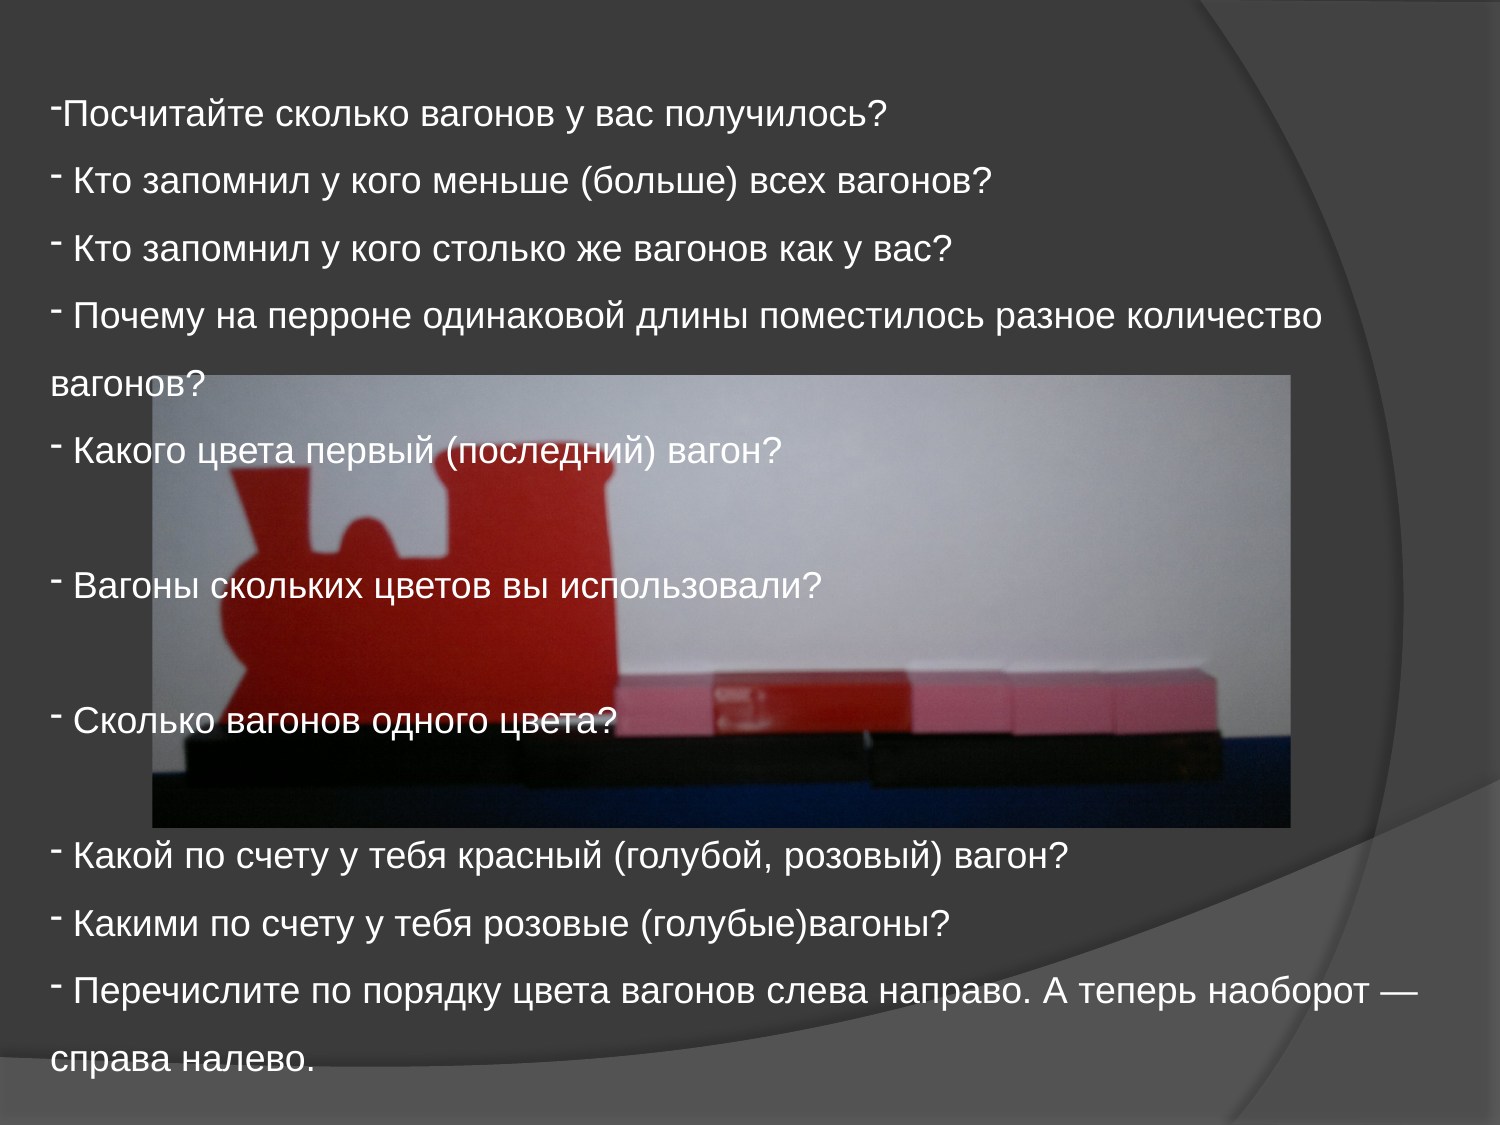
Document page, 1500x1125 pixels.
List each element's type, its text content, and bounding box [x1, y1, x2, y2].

text_box Посчитайте сколько вагонов у вас получилось? Кто запомнил у кого меньше (больше) всех вагонов? Кто запомнил у кого столько же вагонов как у вас? Почему на перроне одинаковой длины поместилось разное количество вагонов? Какого цвета первый (последний) вагон? Вагоны скольких цветов вы использовали? Сколько вагонов одного цвета? Какой по счету у тебя красный (голубой, розовый) вагон? Какими по счету у тебя розовые (голубые)вагоны? Перечислите по порядку цвета вагонов слева направо. А теперь наоборот — справа налево. [35, 58, 1454, 1086]
picture [152, 374, 1291, 829]
